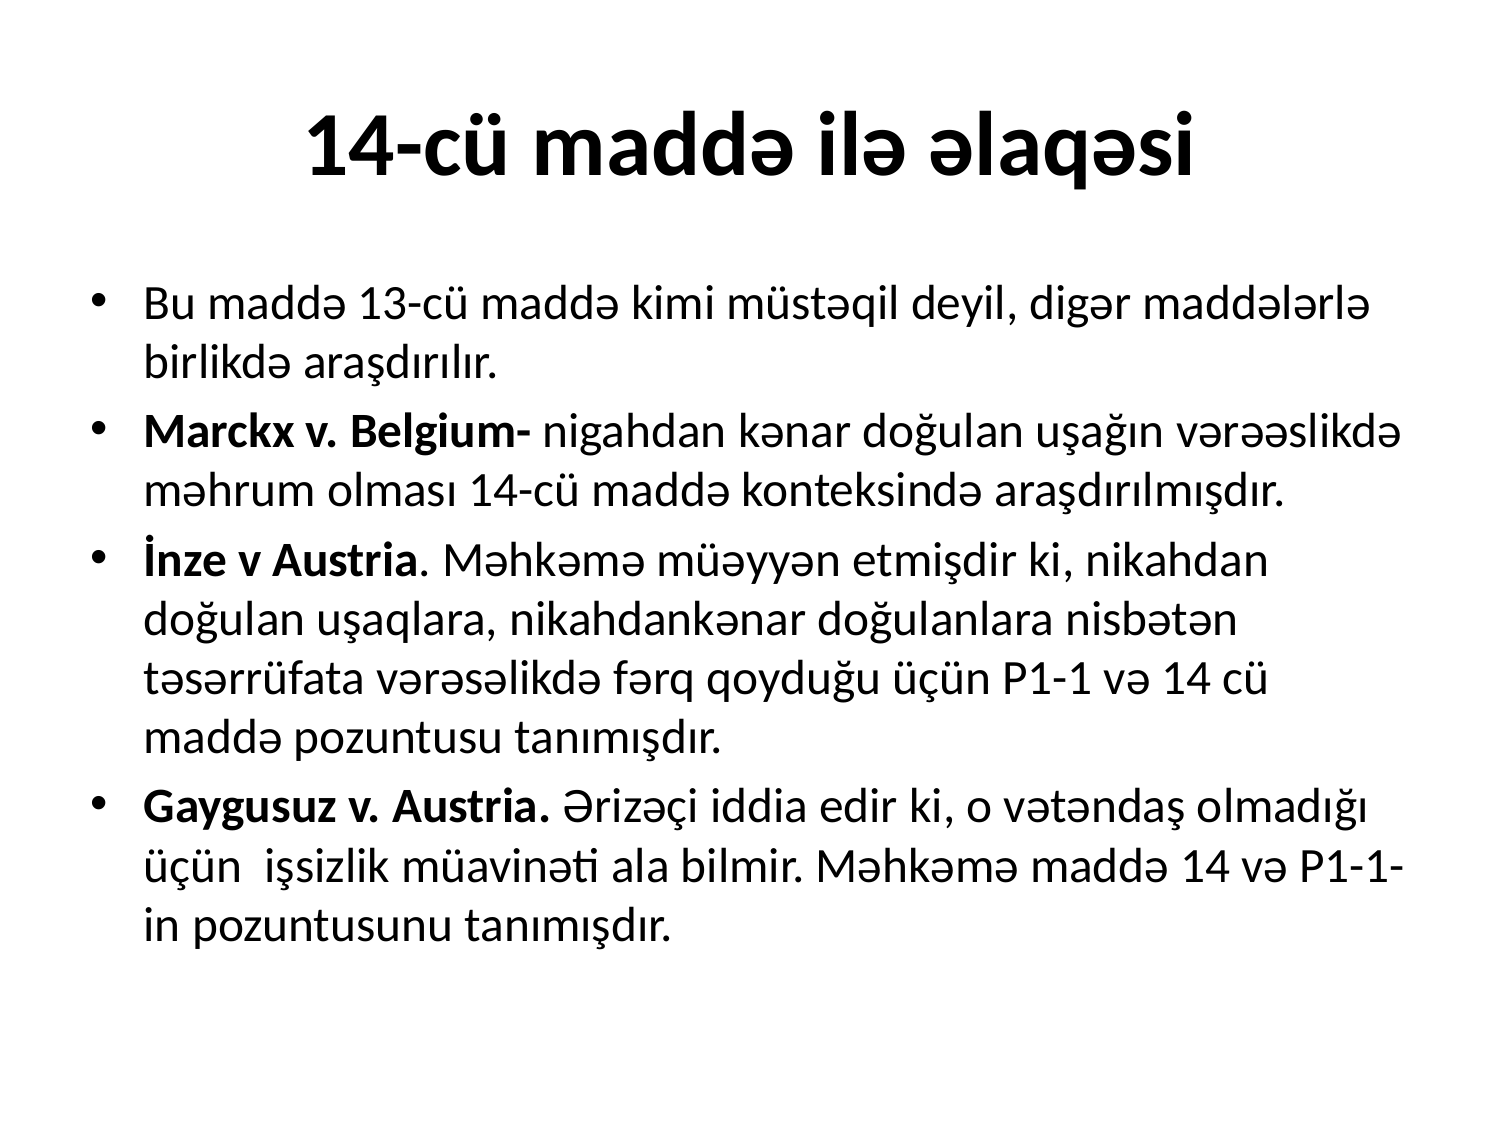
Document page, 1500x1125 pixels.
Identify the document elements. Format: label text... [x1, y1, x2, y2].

title 14-cü maddə ilə əlaqəsi [75, 45, 1425, 233]
list Bu maddə 13-cü maddə kimi müstəqil deyil, digər maddələrlə birlikdə araşdırılır. Marckx v. Belgium- nigahdan kənar doğulan uşağın vərəəslikdə məhrum olması 14-cü maddə konteksində araşdırılmışdır. İnze v Austria. Məhkəmə müəyyən etmişdir ki, nikahdan doğulan uşaqlara, nikahdankənar doğulanlara nisbətən təsərrüfata vərəsəlikdə fərq qoyduğu üçün P1-1 və 14 cü maddə pozuntusu tanımışdır. Gaygusuz v. Austria. Ərizəçi iddia edir ki, o vətəndaş olmadığı üçün işsizlik müavinəti ala bilmir. Məhkəmə maddə 14 və P1-1-in pozuntusunu tanımışdır. [75, 262, 1425, 1005]
